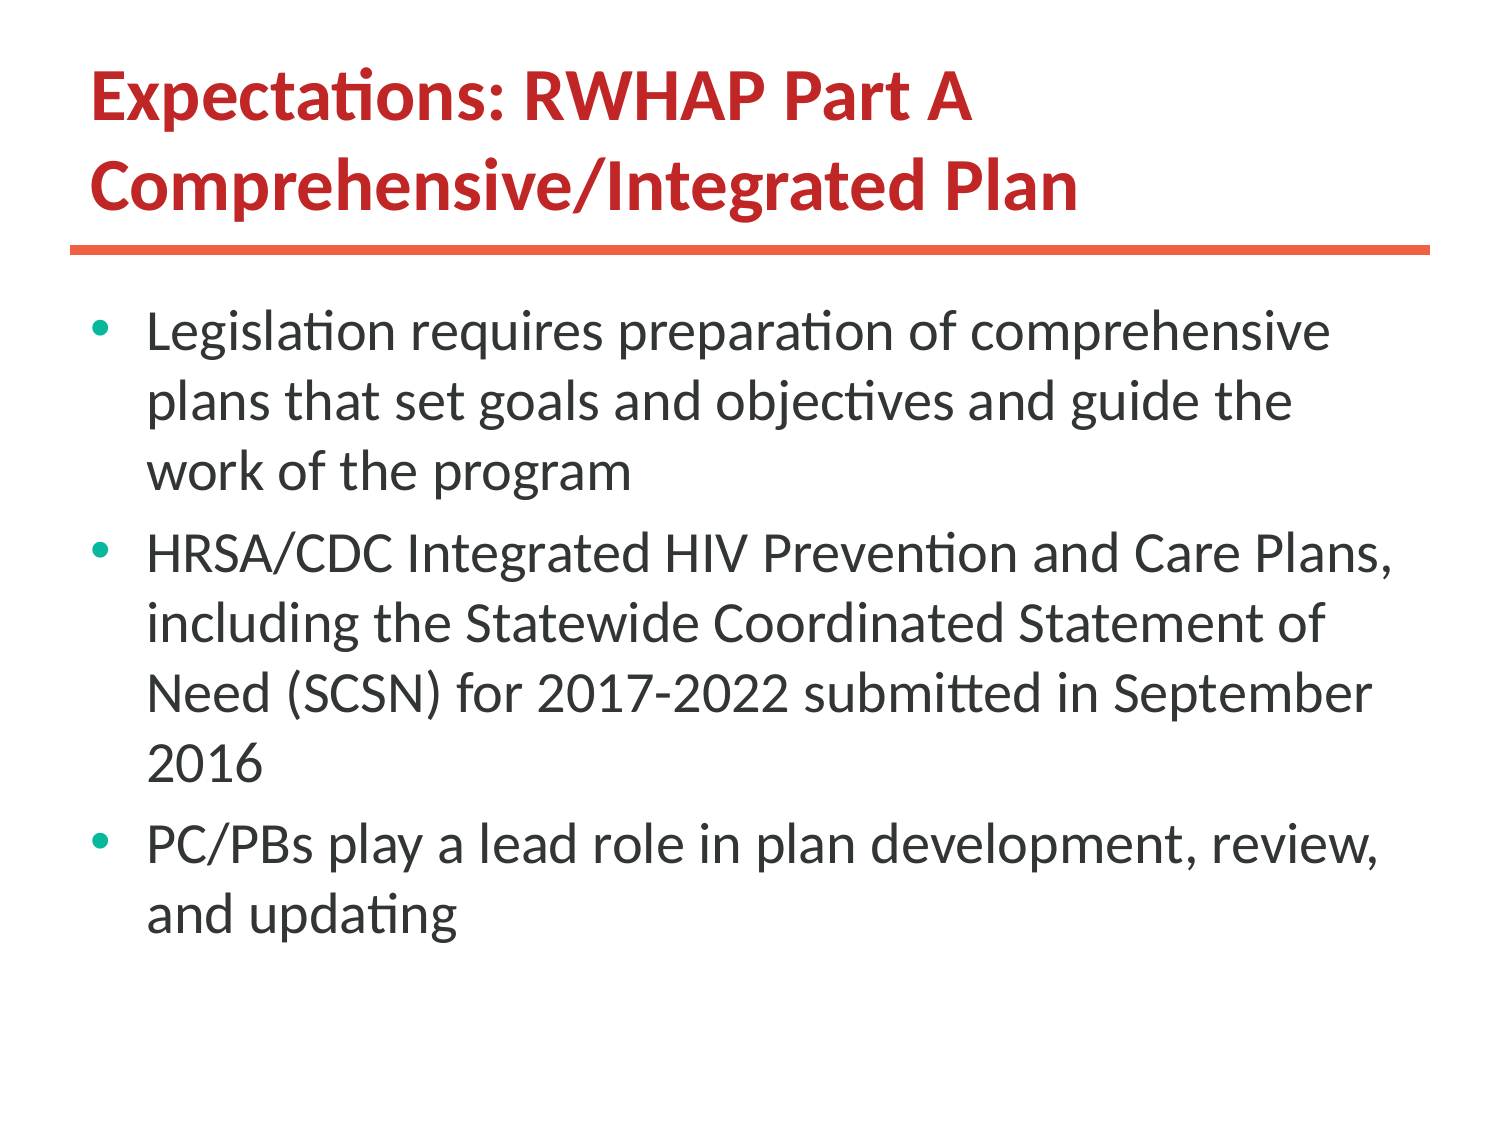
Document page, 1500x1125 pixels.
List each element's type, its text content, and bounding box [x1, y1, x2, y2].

title Expectations: RWHAP Part A Comprehensive/Integrated Plan [75, 45, 1425, 233]
list Legislation requires preparation of comprehensive plans that set goals and objectives and guide the work of the program HRSA/CDC Integrated HIV Prevention and Care Plans, including the Statewide Coordinated Statement of Need (SCSN) for 2017-2022 submitted in September 2016 PC/PBs play a lead role in plan development, review, and updating [75, 284, 1425, 1005]
